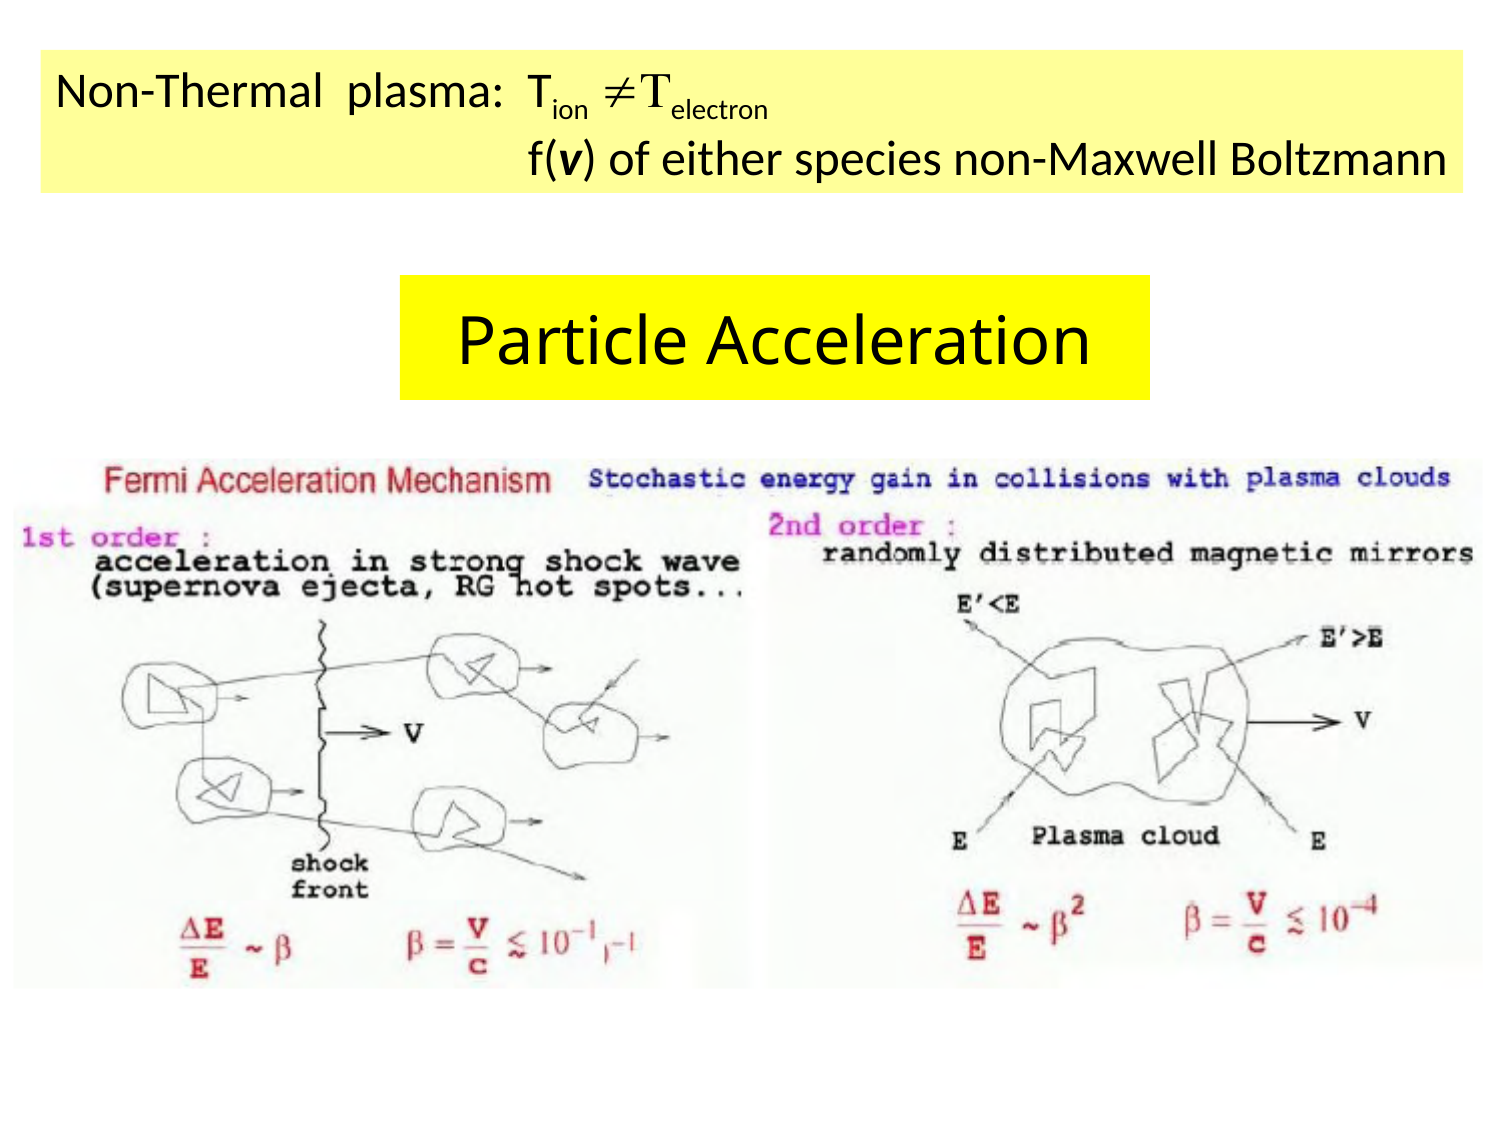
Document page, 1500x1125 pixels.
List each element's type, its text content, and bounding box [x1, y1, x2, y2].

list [0, 449, 1500, 1004]
title Particle Acceleration [399, 275, 1150, 400]
text_box Non-Thermal plasma: Tion ¹Telectron f(v) of either species non-Maxwell Boltzmann [40, 49, 1464, 193]
